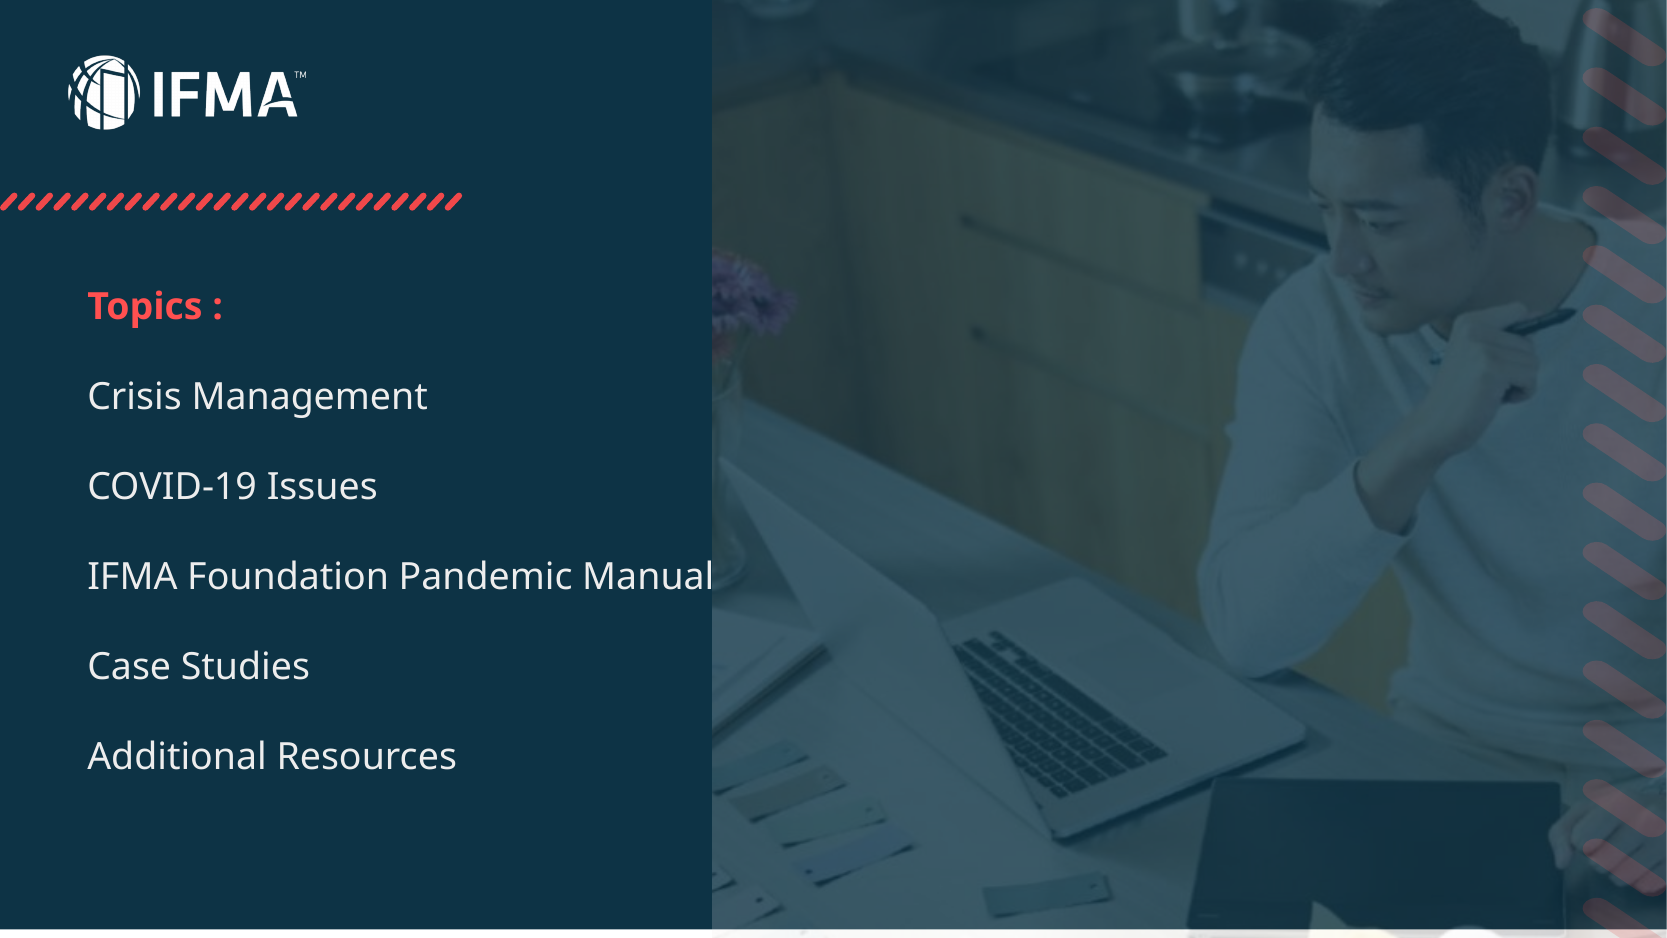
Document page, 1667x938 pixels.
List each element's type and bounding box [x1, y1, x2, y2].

picture [62, 0, 312, 221]
picture [712, 0, 1667, 938]
text_box [0, 0, 712, 930]
text_box [312, 192, 463, 211]
text_box [0, 192, 62, 211]
